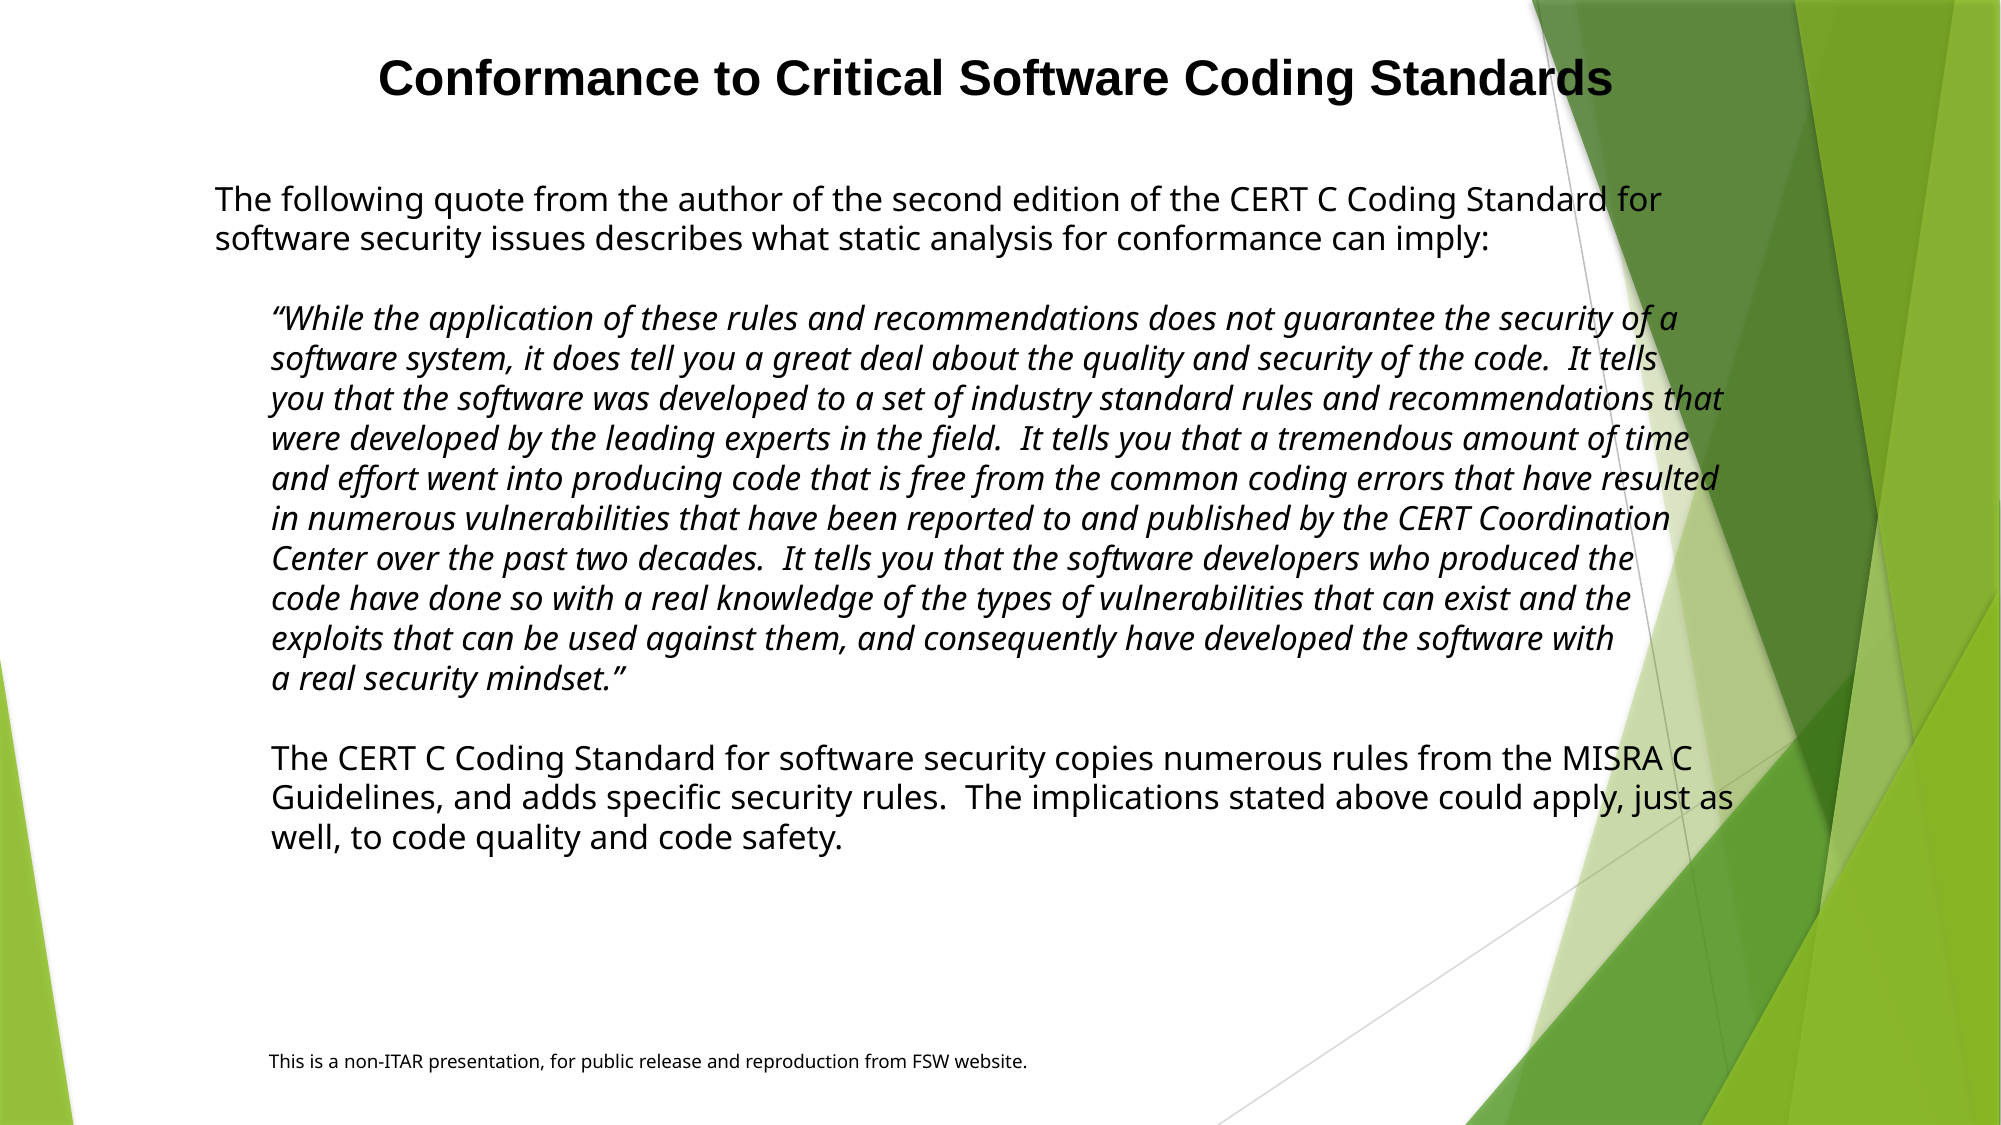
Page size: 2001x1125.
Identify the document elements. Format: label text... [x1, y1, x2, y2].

text_box Conformance to Critical Software Coding Standards [199, 37, 1807, 138]
text_box This is a non-ITAR presentation, for public release and reproduction from FSW website. [254, 1042, 1250, 1103]
text_box The following quote from the author of the second edition of the CERT C Coding Standard for software security issues describes what static analysis for conformance can imply: “While the application of these rules and recommendations does not guarantee the security of a software system, it does tell you a great deal about the quality and security of the code. It tells you that the software was developed to a set of industry standard rules and recommendations that were developed by the leading experts in the field. It tells you that a tremendous amount of time and effort went into producing code that is free from the common coding errors that have resulted in numerous vulnerabilities that have been reported to and published by the CERT Coordination Center over the past two decades. It tells you that the software developers who produced the code have done so with a real knowledge of the types of vulnerabilities that can exist and the exploits that can be used against them, and consequently have developed the software with a real security mindset.” The CERT C Coding Standard for software security copies numerous rules from the MISRA C Guidelines, and adds specific security rules. The implications stated above could apply, just as well, to code quality and code safety. [199, 170, 1807, 864]
